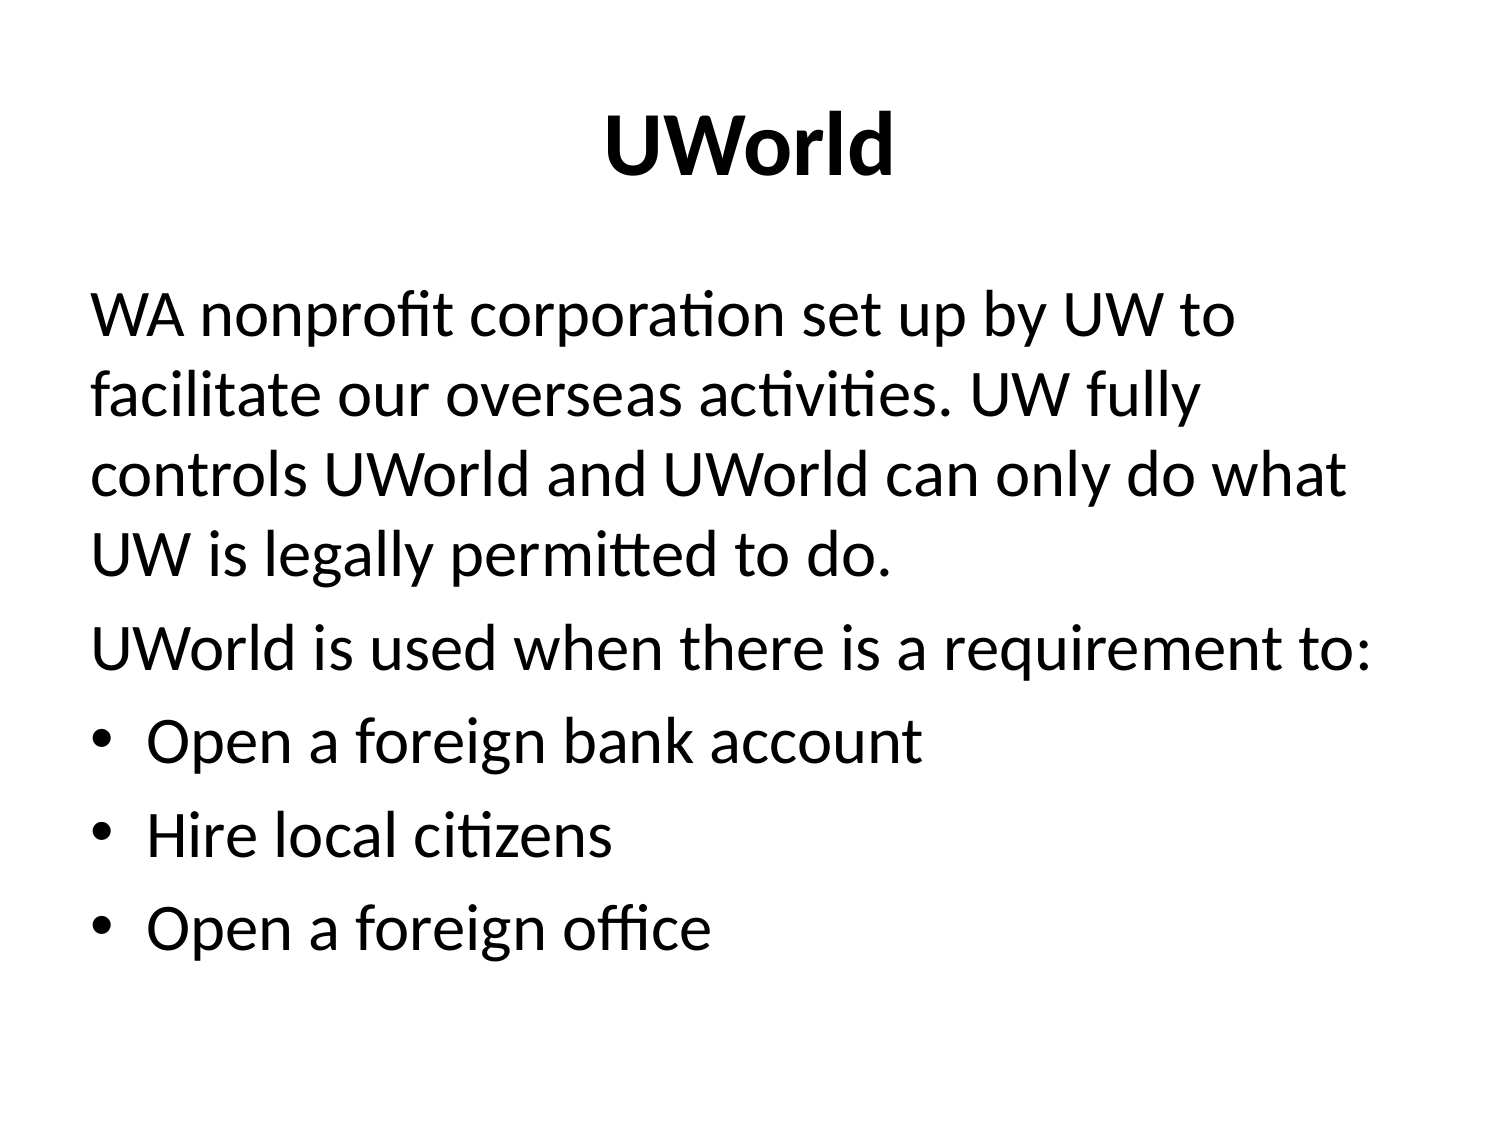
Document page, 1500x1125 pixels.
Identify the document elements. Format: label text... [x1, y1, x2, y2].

title UWorld [75, 45, 1425, 233]
list WA nonprofit corporation set up by UW to facilitate our overseas activities. UW fully controls UWorld and UWorld can only do what UW is legally permitted to do. UWorld is used when there is a requirement to: Open a foreign bank account Hire local citizens Open a foreign office [75, 262, 1425, 1005]
